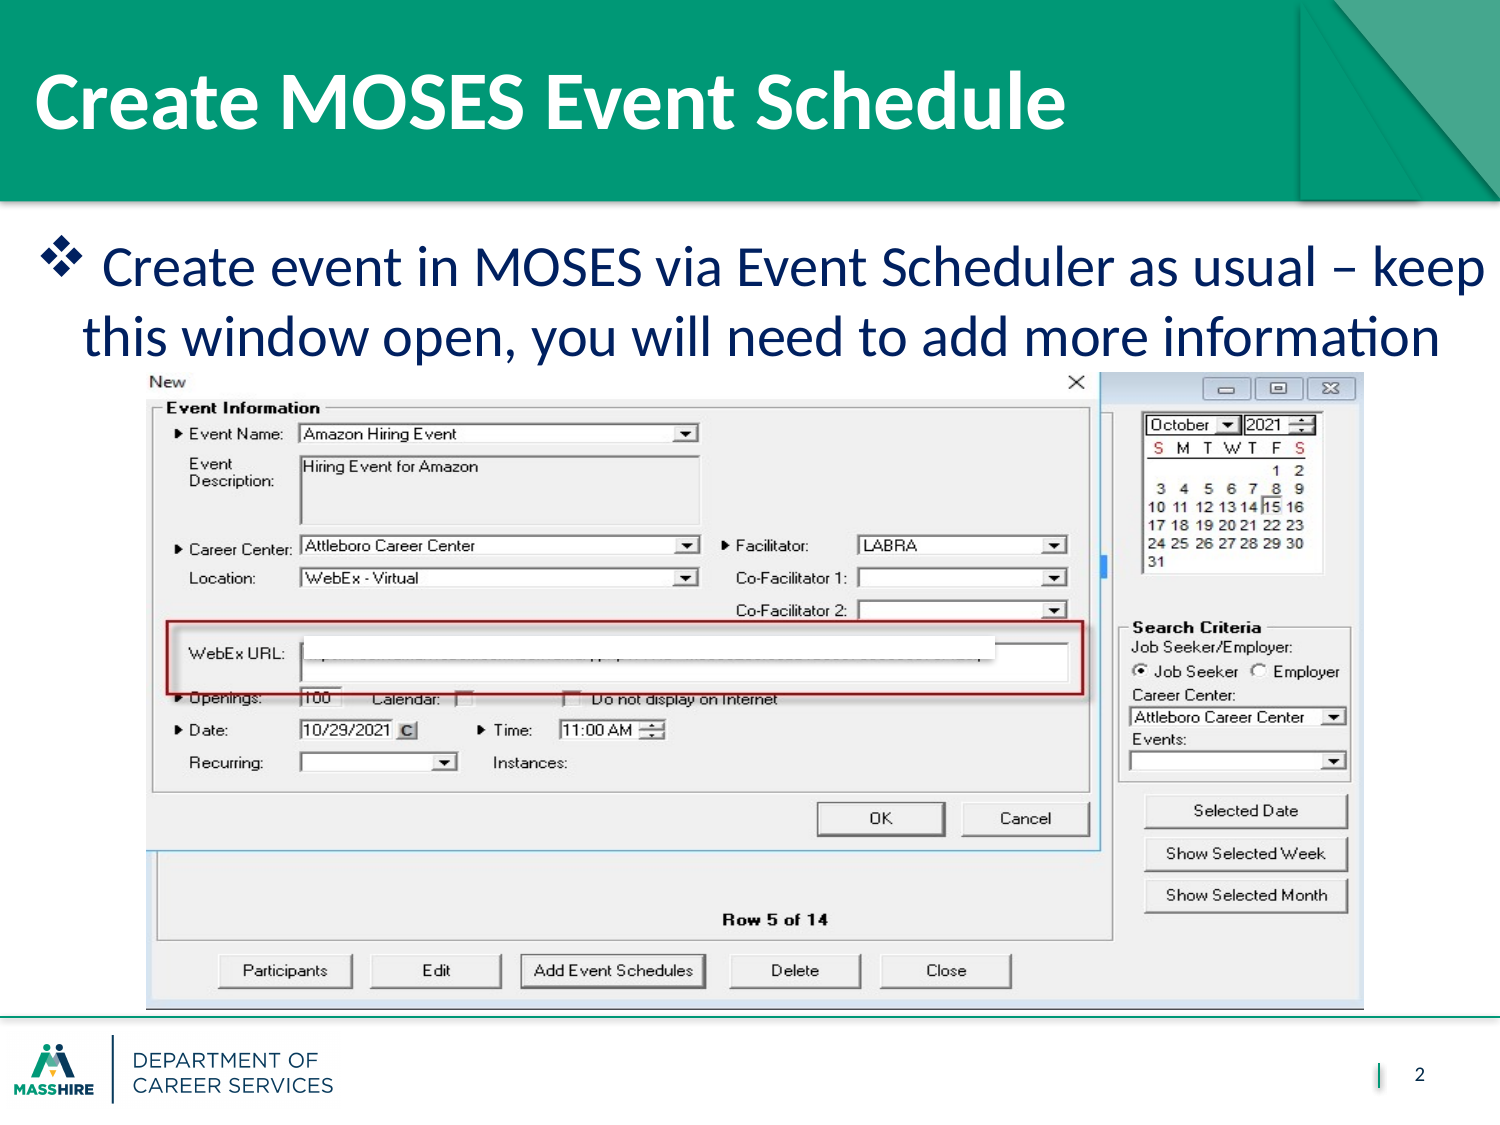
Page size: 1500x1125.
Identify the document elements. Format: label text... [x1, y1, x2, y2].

text_box Create event in MOSES via Event Scheduler as usual – keep this window open, you will need to add more information [20, 220, 1500, 516]
slide_number 2 [1203, 1050, 1425, 1095]
picture [6, 1031, 341, 1109]
title Create MOSES Event Schedule [20, 23, 1315, 181]
picture [145, 371, 1364, 1011]
